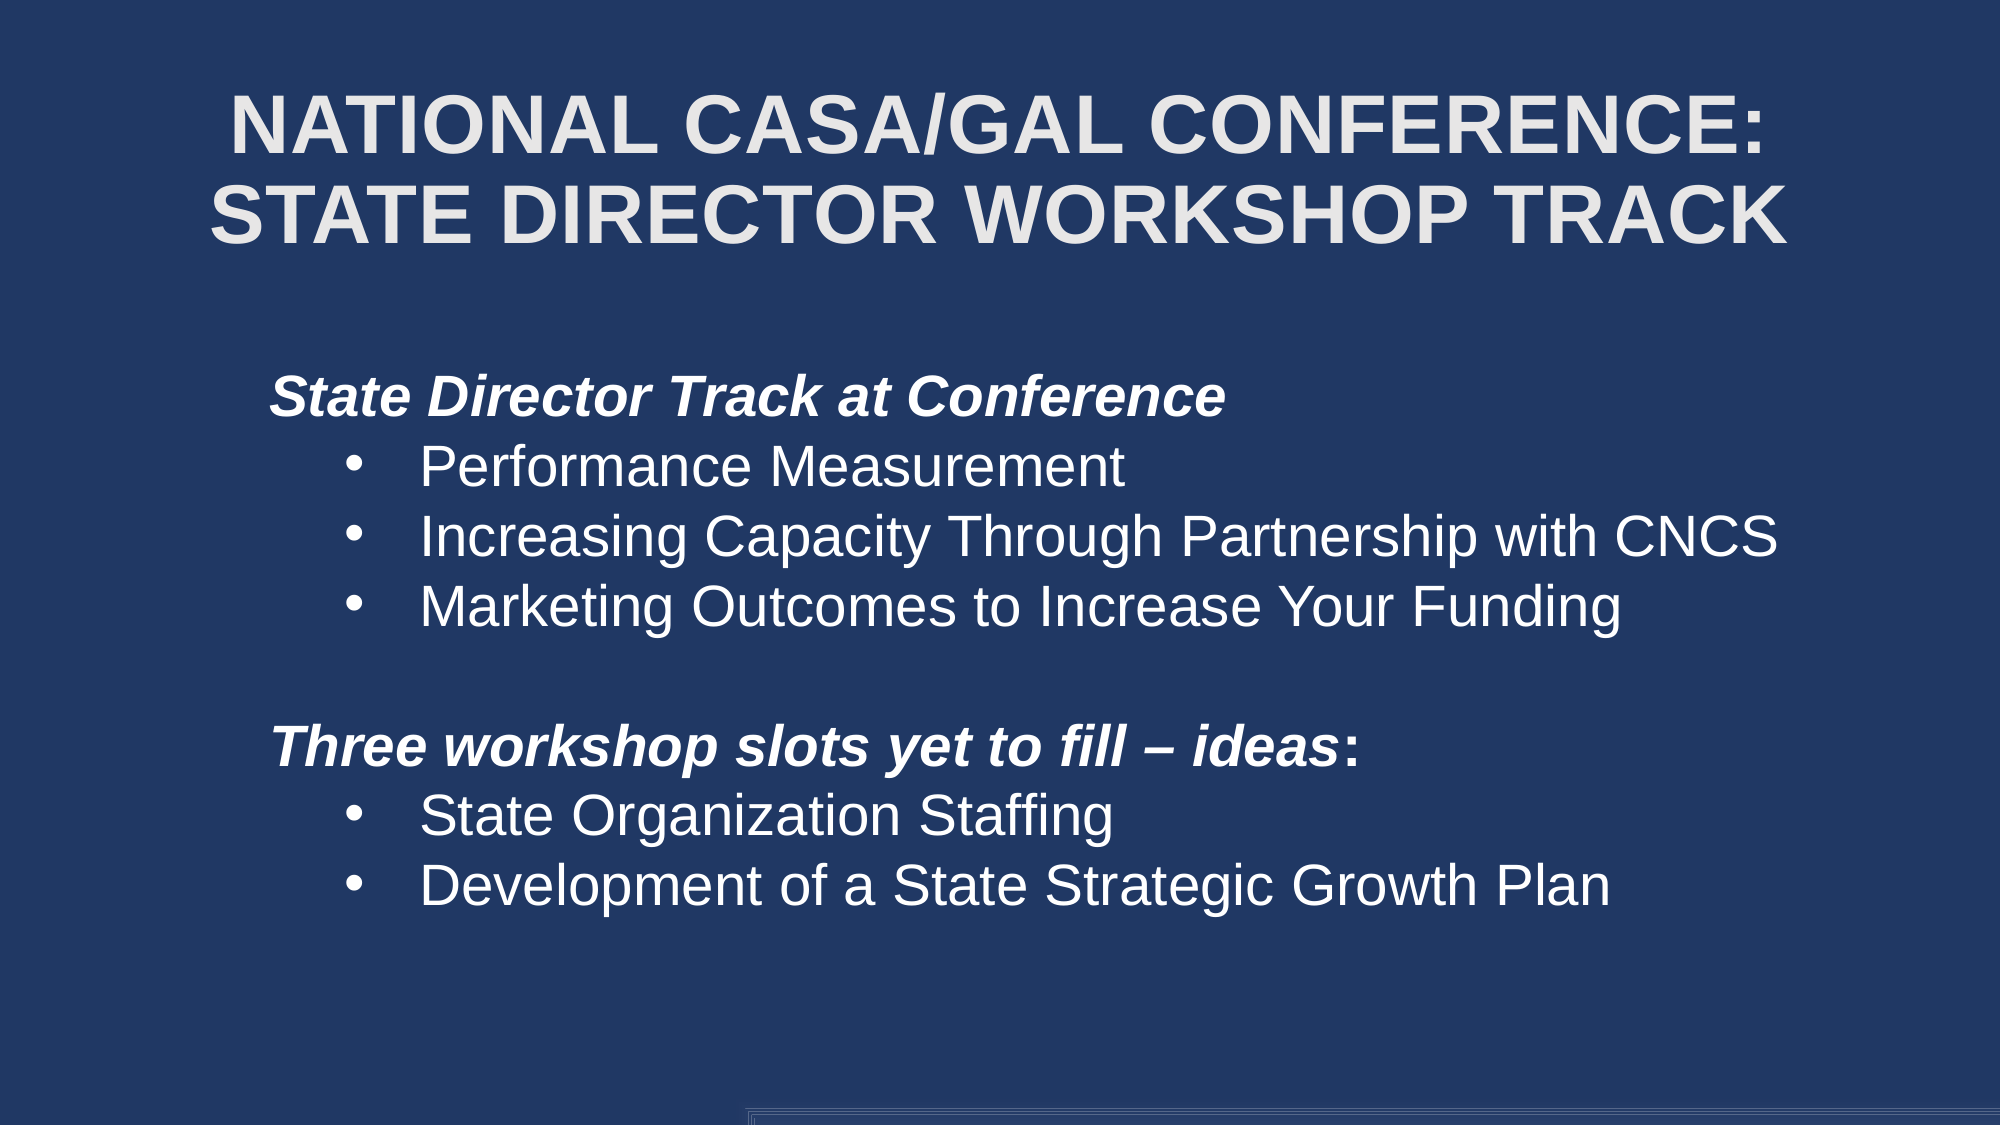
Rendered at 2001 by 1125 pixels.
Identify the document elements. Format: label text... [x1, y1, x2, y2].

text_box State Director Track at Conference Performance Measurement Increasing Capacity Through Partnership with CNCS Marketing Outcomes to Increase Your Funding Three workshop slots yet to fill – ideas: State Organization Staffing Development of a State Strategic Growth Plan [254, 280, 1825, 1045]
list [137, 320, 1863, 1066]
title National CASA/GAL Conference: State Director Workshop Track [137, 62, 1863, 281]
